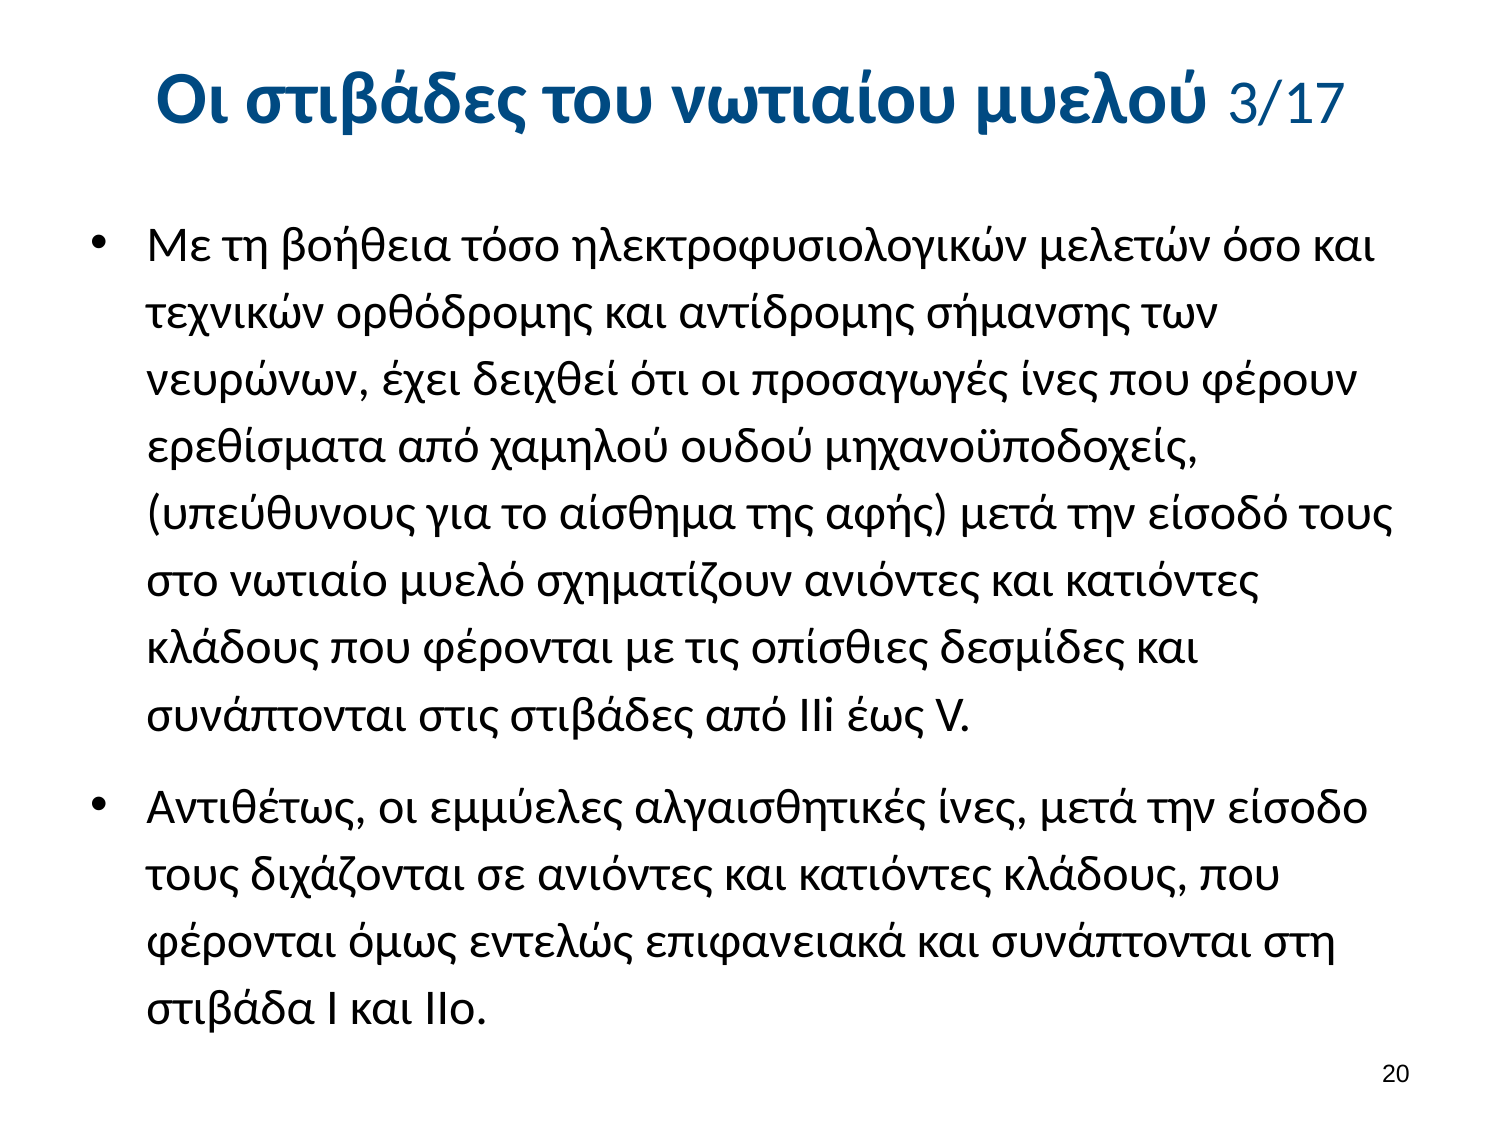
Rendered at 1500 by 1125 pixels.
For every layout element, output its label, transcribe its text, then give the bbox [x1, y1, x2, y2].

slide_number 19 [1074, 1042, 1425, 1103]
list Με τη βοήθεια τόσο ηλεκτροφυσιολογικών μελετών όσο και τεχνικών ορθόδρομης και αντίδρομης σήμανσης των νευρώνων, έχει δειχθεί ότι οι προσαγωγές ίνες που φέρουν ερεθίσματα από χαμηλού ουδού μηχανοϋποδοχείς, (υπεύθυνους για το αίσθημα της αφής) μετά την είσοδό τους στο νωτιαίο μυελό σχηματίζουν ανιόντες και κατιόντες κλάδους που φέρονται με τις οπίσθιες δεσμίδες και συνάπτονται στις στιβάδες από ΙΙi έως V. Αντιθέτως, οι εμμύελες αλγαισθητικές ίνες, μετά την είσοδο τους διχάζονται σε ανιόντες και κατιόντες κλάδους, που φέρονται όμως εντελώς επιφανειακά και συνάπτονται στη στιβάδα Ι και ΙIο. [75, 196, 1425, 1125]
title Οι στιβάδες του νωτιαίου μυελού 3/17 [76, 19, 1427, 169]
